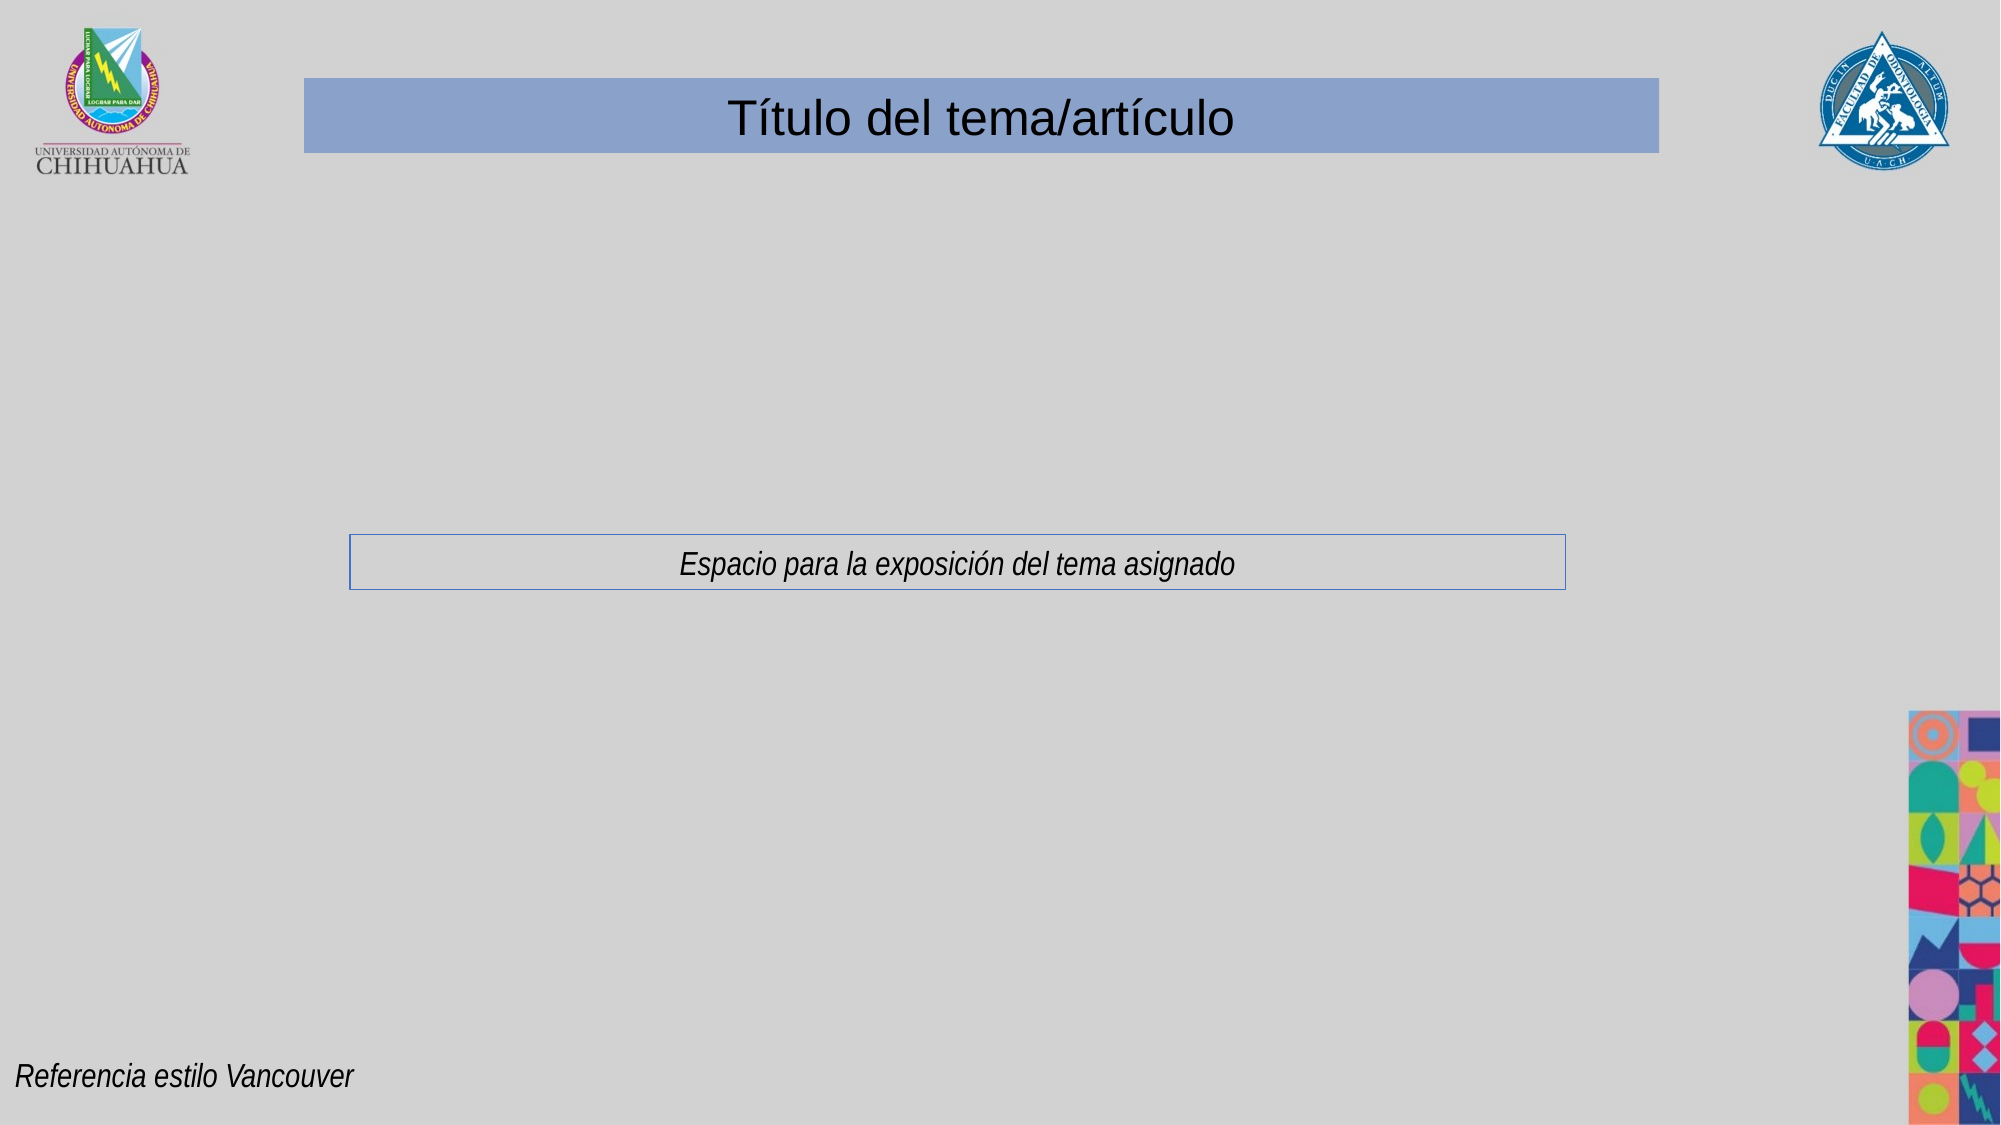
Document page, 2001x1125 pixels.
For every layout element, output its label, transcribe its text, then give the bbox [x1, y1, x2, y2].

text_box Título del tema/artículo [304, 78, 1660, 153]
picture [0, 0, 2001, 1125]
text_box Espacio para la exposición del tema asignado [349, 534, 1566, 590]
text_box Referencia estilo Vancouver [0, 1046, 1216, 1102]
